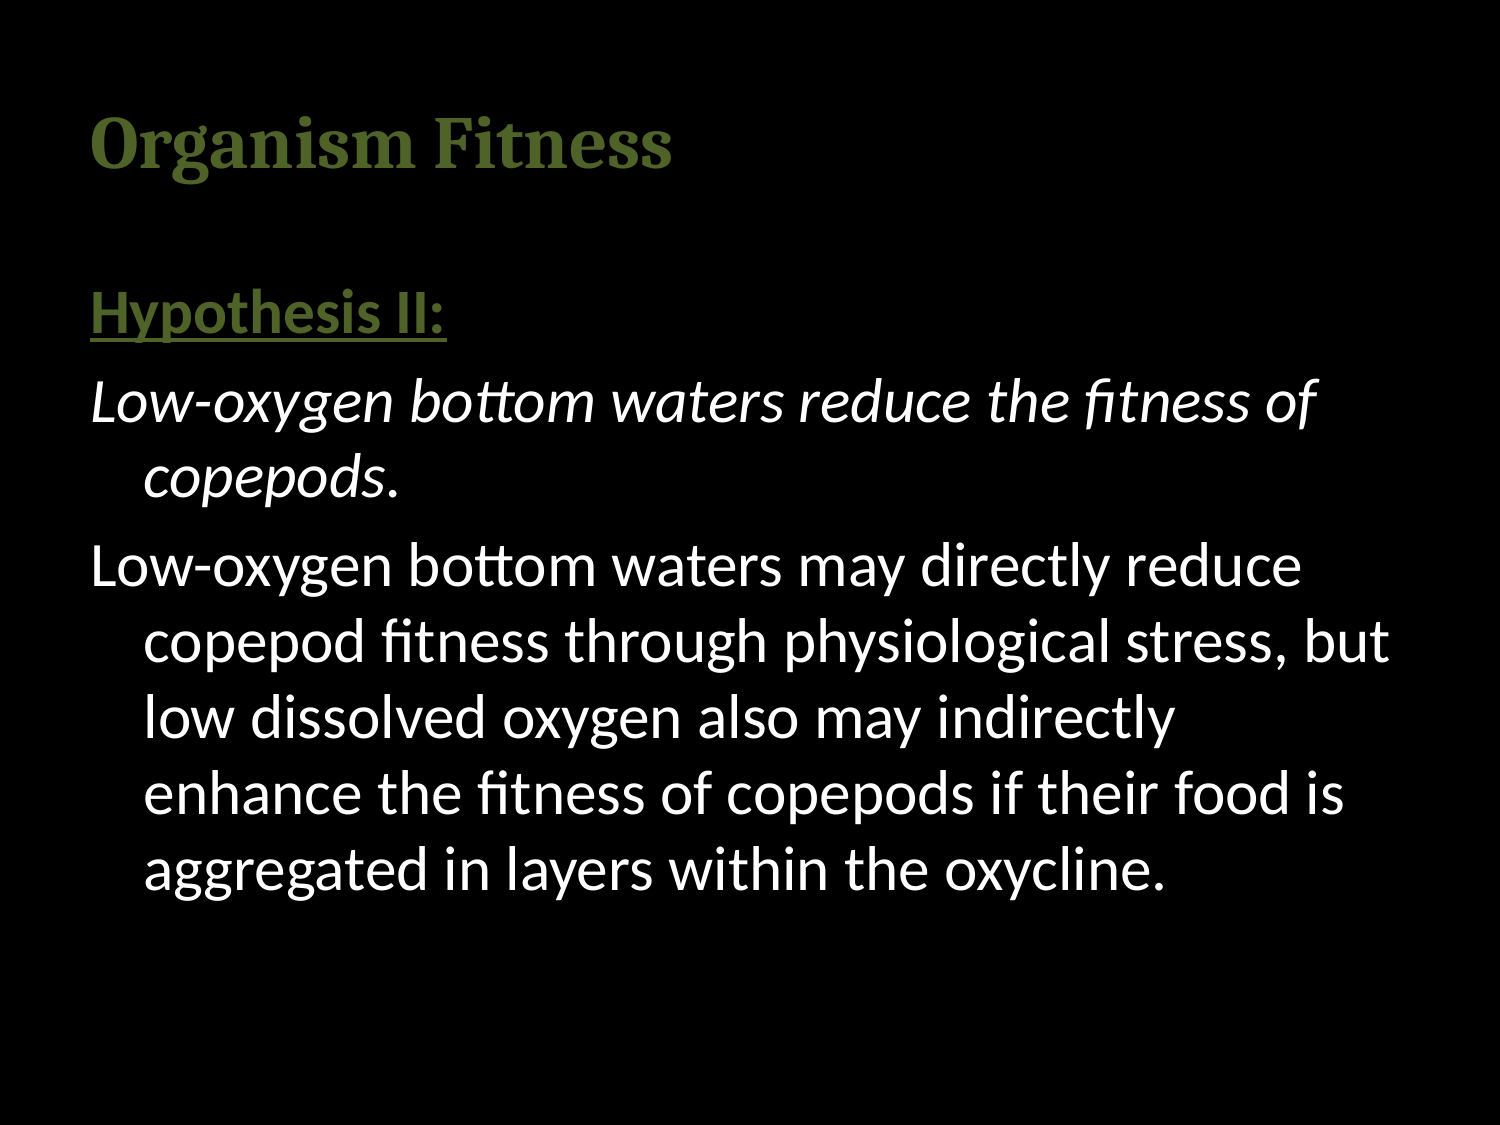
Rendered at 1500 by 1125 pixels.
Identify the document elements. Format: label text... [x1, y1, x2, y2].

list Hypothesis II: Low-oxygen bottom waters reduce the fitness of copepods. Low-oxygen bottom waters may directly reduce copepod fitness through physiological stress, but low dissolved oxygen also may indirectly enhance the fitness of copepods if their food is aggregated in layers within the oxycline. [75, 262, 1425, 1005]
title Organism Fitness [75, 45, 1425, 233]
